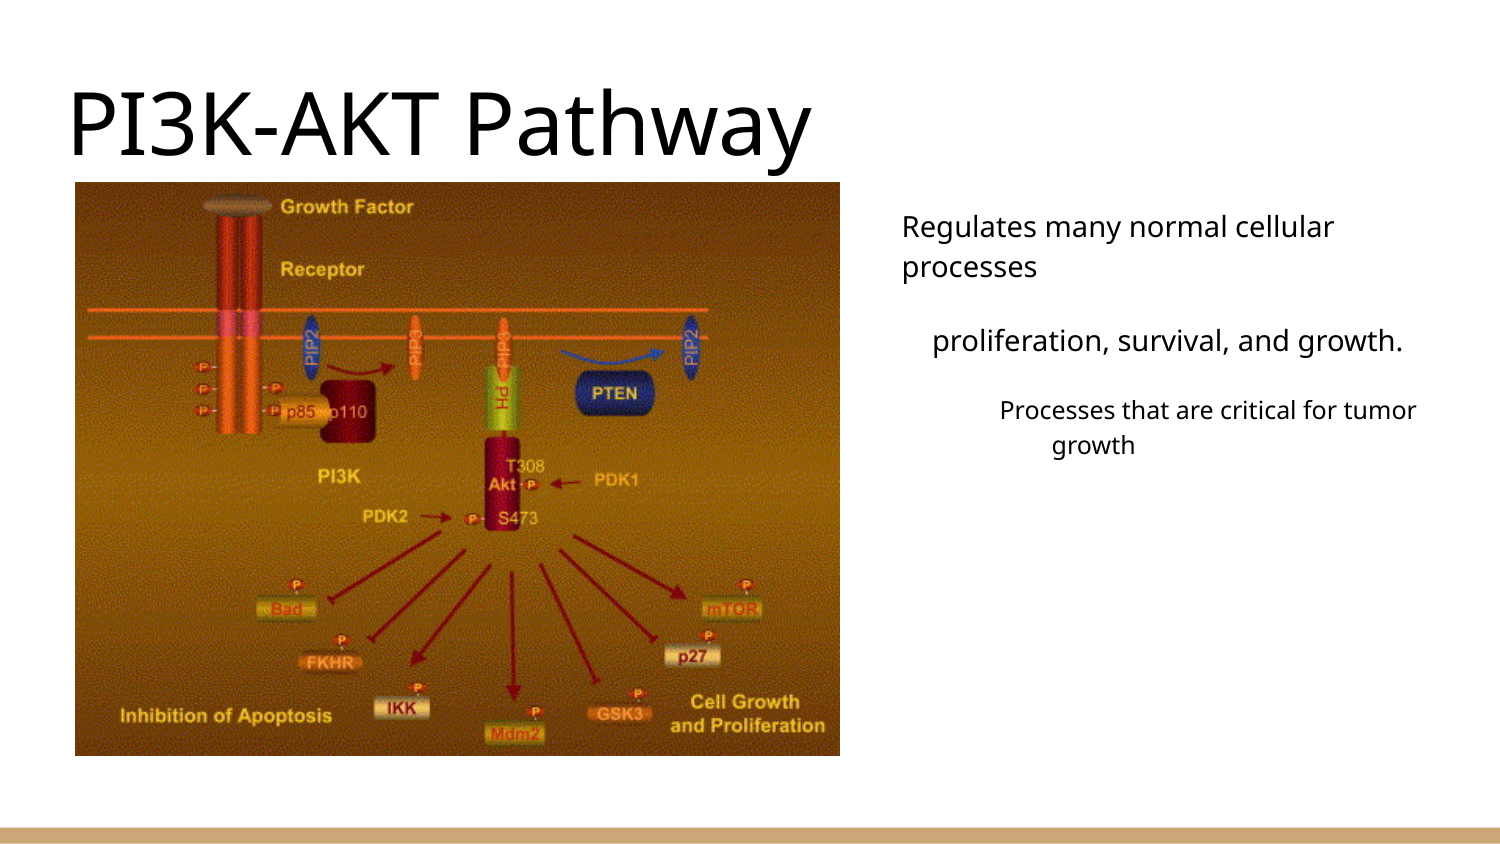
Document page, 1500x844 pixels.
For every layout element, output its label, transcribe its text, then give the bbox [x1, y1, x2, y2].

list Regulates many normal cellular processes proliferation, survival, and growth. Processes that are critical for tumor growth [886, 188, 1437, 595]
title PI3K-AKT Pathway [51, 51, 1449, 189]
picture [75, 182, 841, 757]
